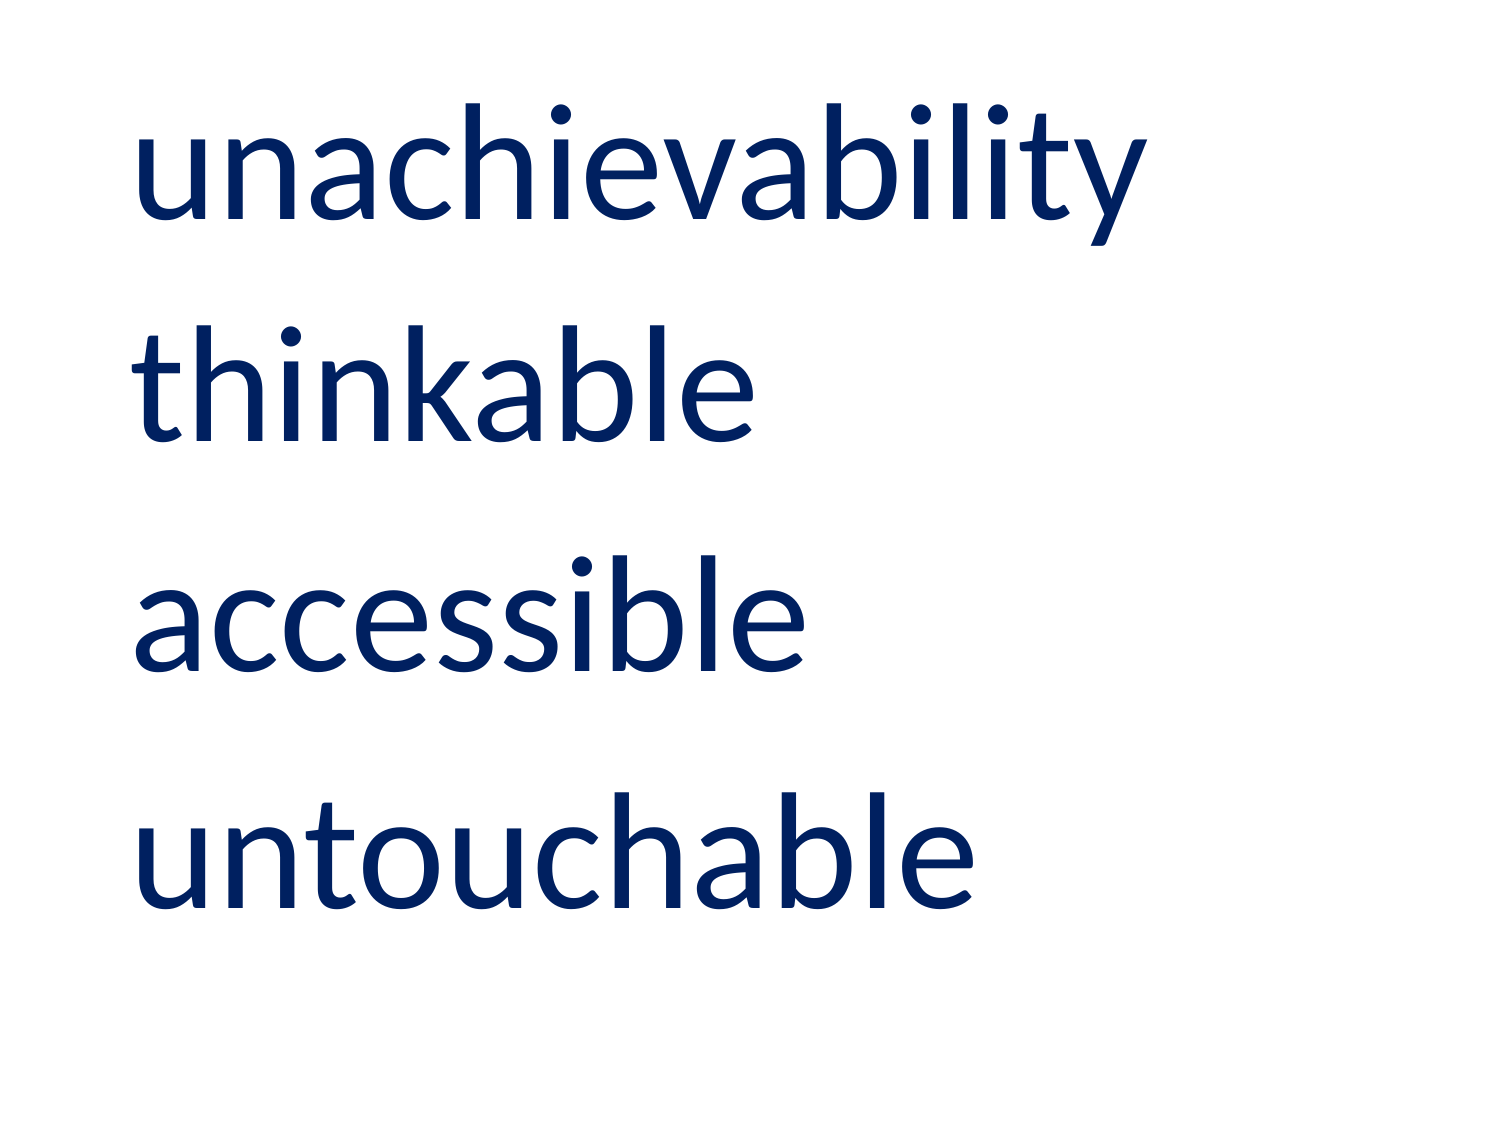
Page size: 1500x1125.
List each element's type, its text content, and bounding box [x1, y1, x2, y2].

text_box untouchable [115, 734, 1196, 949]
text_box unachievability [114, 45, 1424, 260]
text_box accessible [115, 497, 1401, 712]
text_box thinkable [115, 267, 1196, 483]
